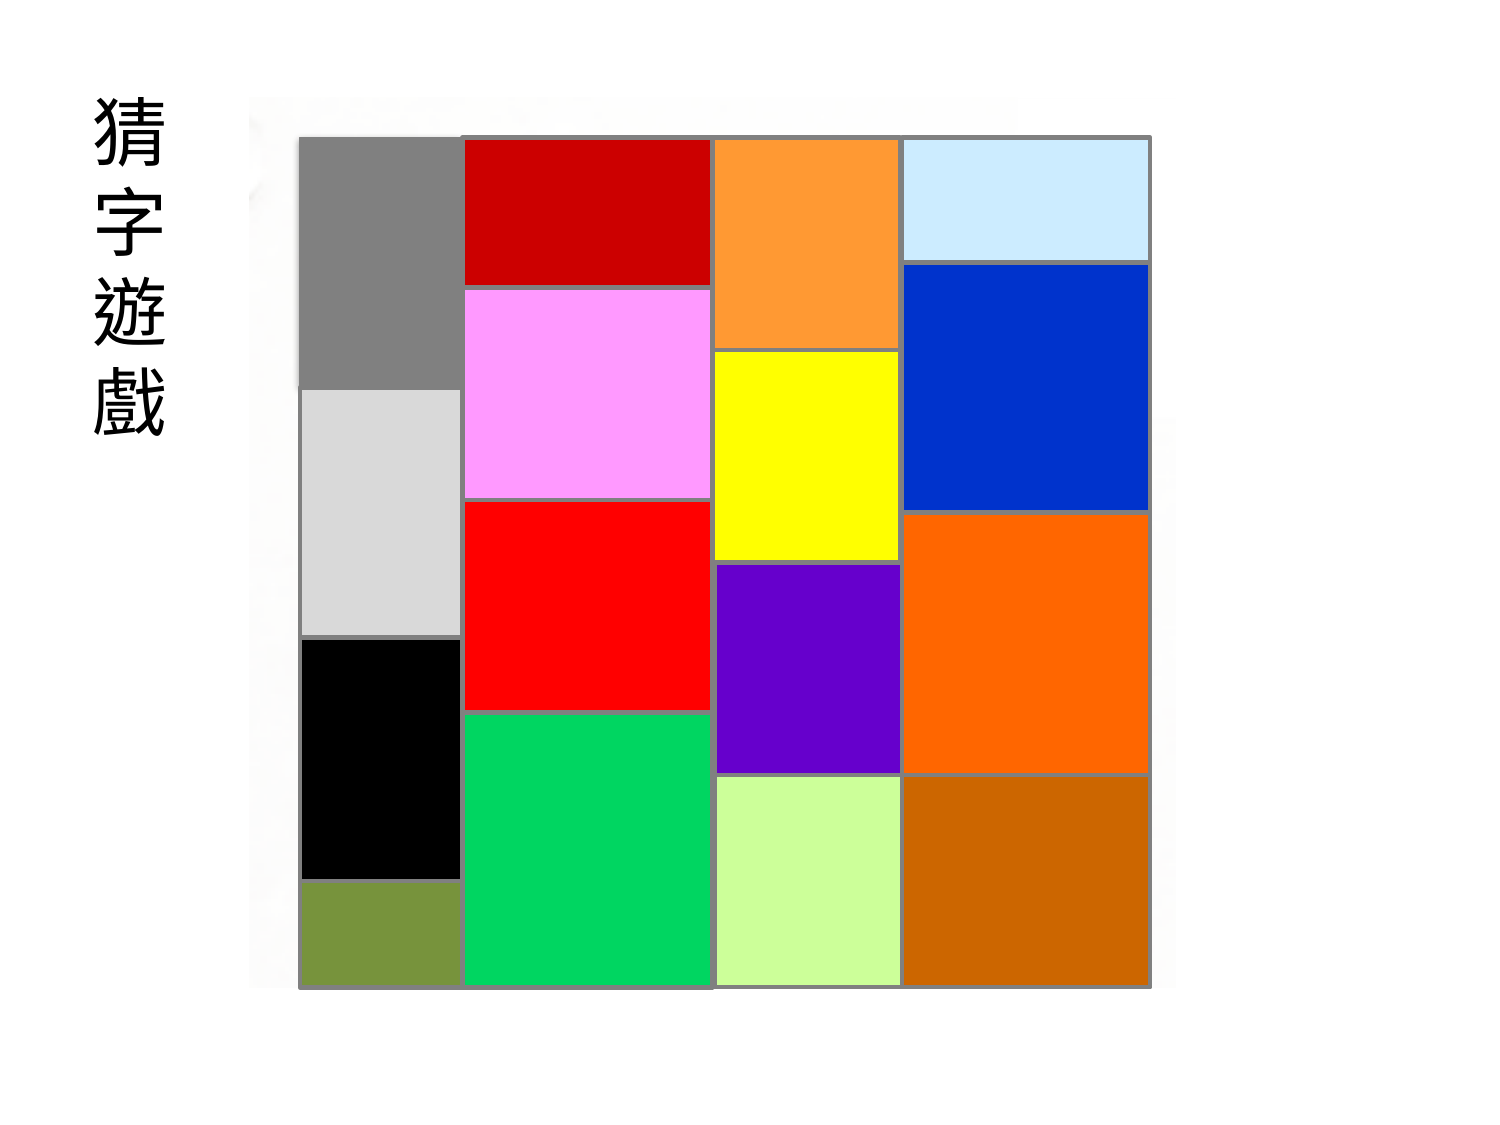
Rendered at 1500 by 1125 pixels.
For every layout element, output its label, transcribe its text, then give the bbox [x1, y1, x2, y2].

picture [249, 97, 1176, 988]
text_box 猜 字 遊 戲 [77, 78, 182, 453]
